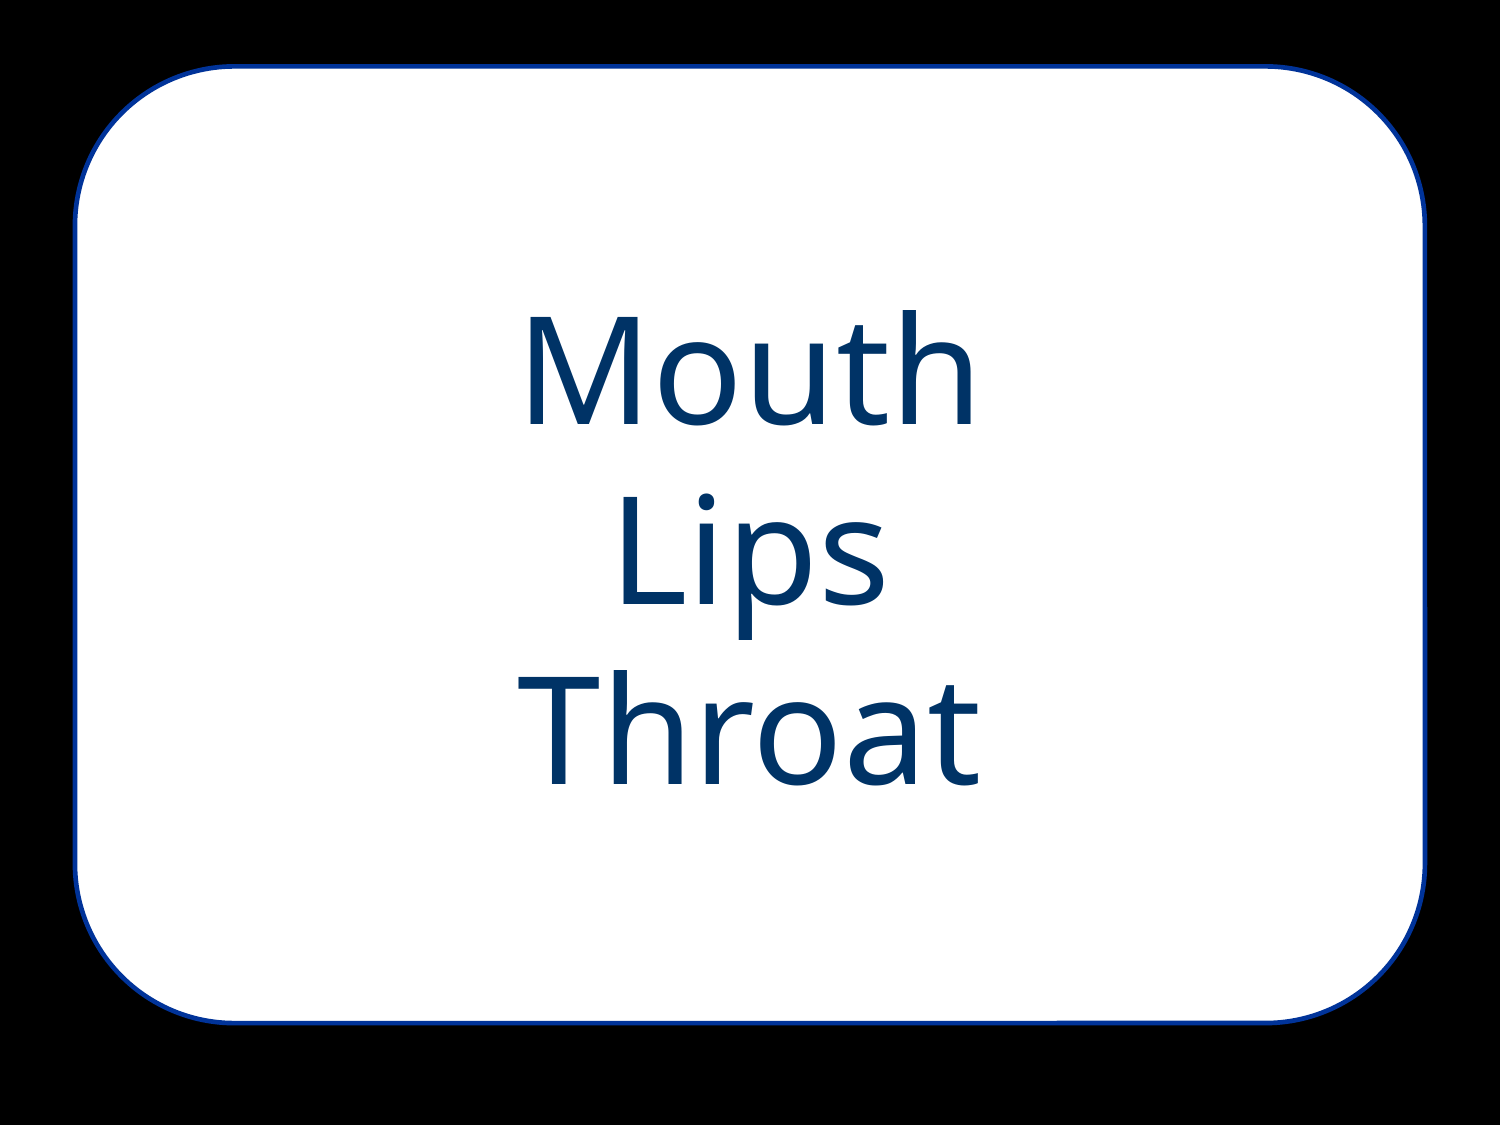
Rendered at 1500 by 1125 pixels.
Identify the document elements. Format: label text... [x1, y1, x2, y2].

text_box Mouth Lips Throat [74, 66, 1425, 1024]
